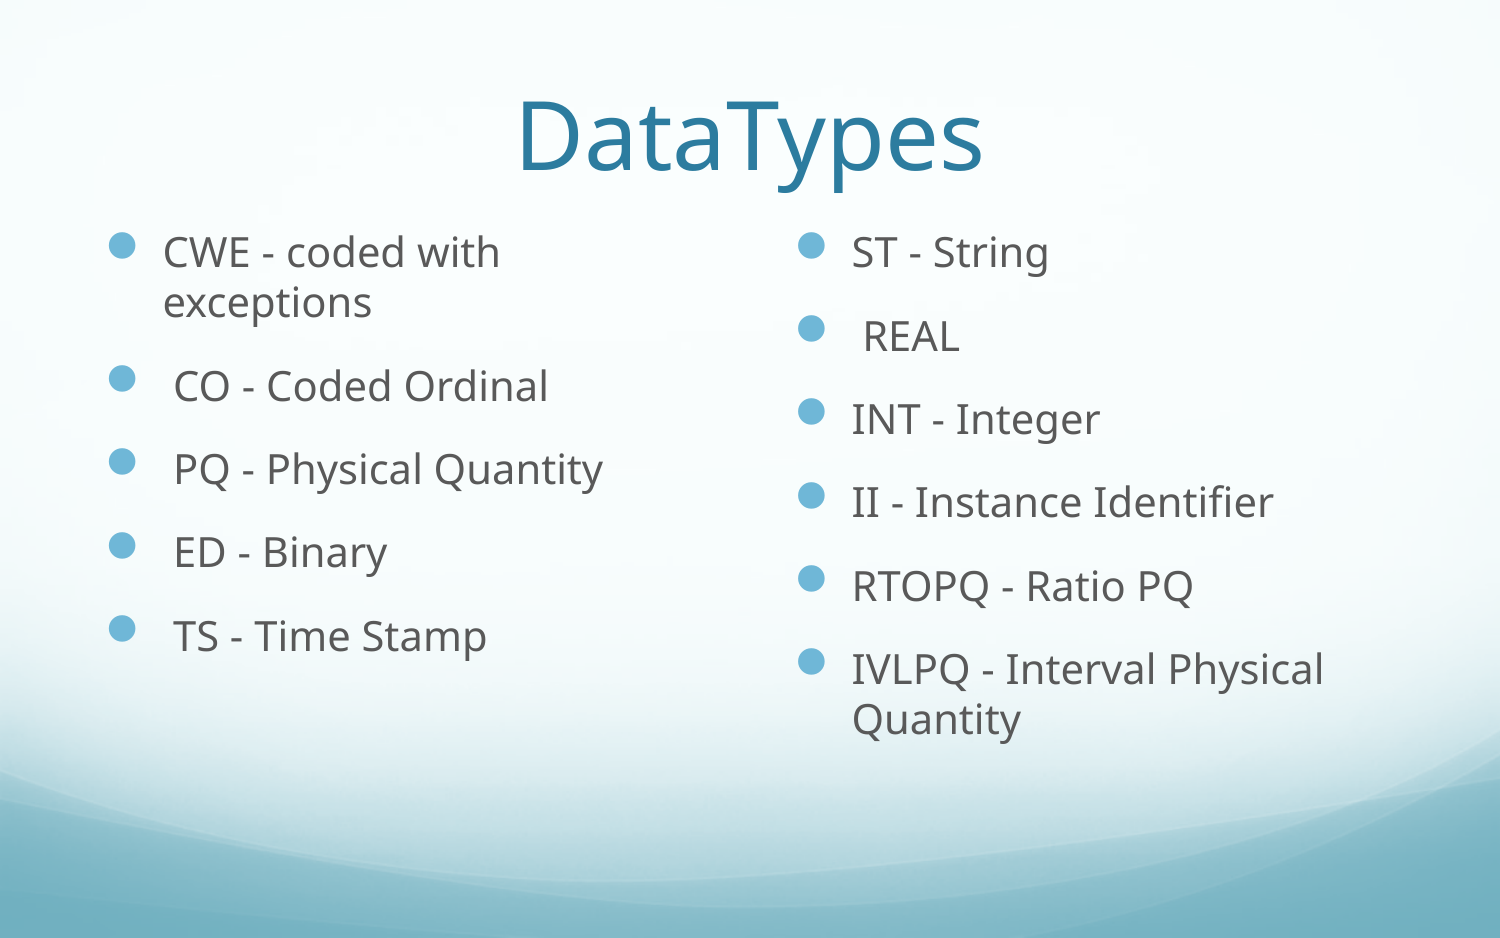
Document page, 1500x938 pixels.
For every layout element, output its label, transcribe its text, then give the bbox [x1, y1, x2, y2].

list CWE - coded with exceptions CO - Coded Ordinal PQ - Physical Quantity ED - Binary TS - Time Stamp [90, 218, 721, 813]
title DataTypes [90, 14, 1410, 198]
list ST - String REAL INT - Integer II - Instance Identifier RTOPQ - Ratio PQ IVLPQ - Interval Physical Quantity [779, 218, 1410, 813]
